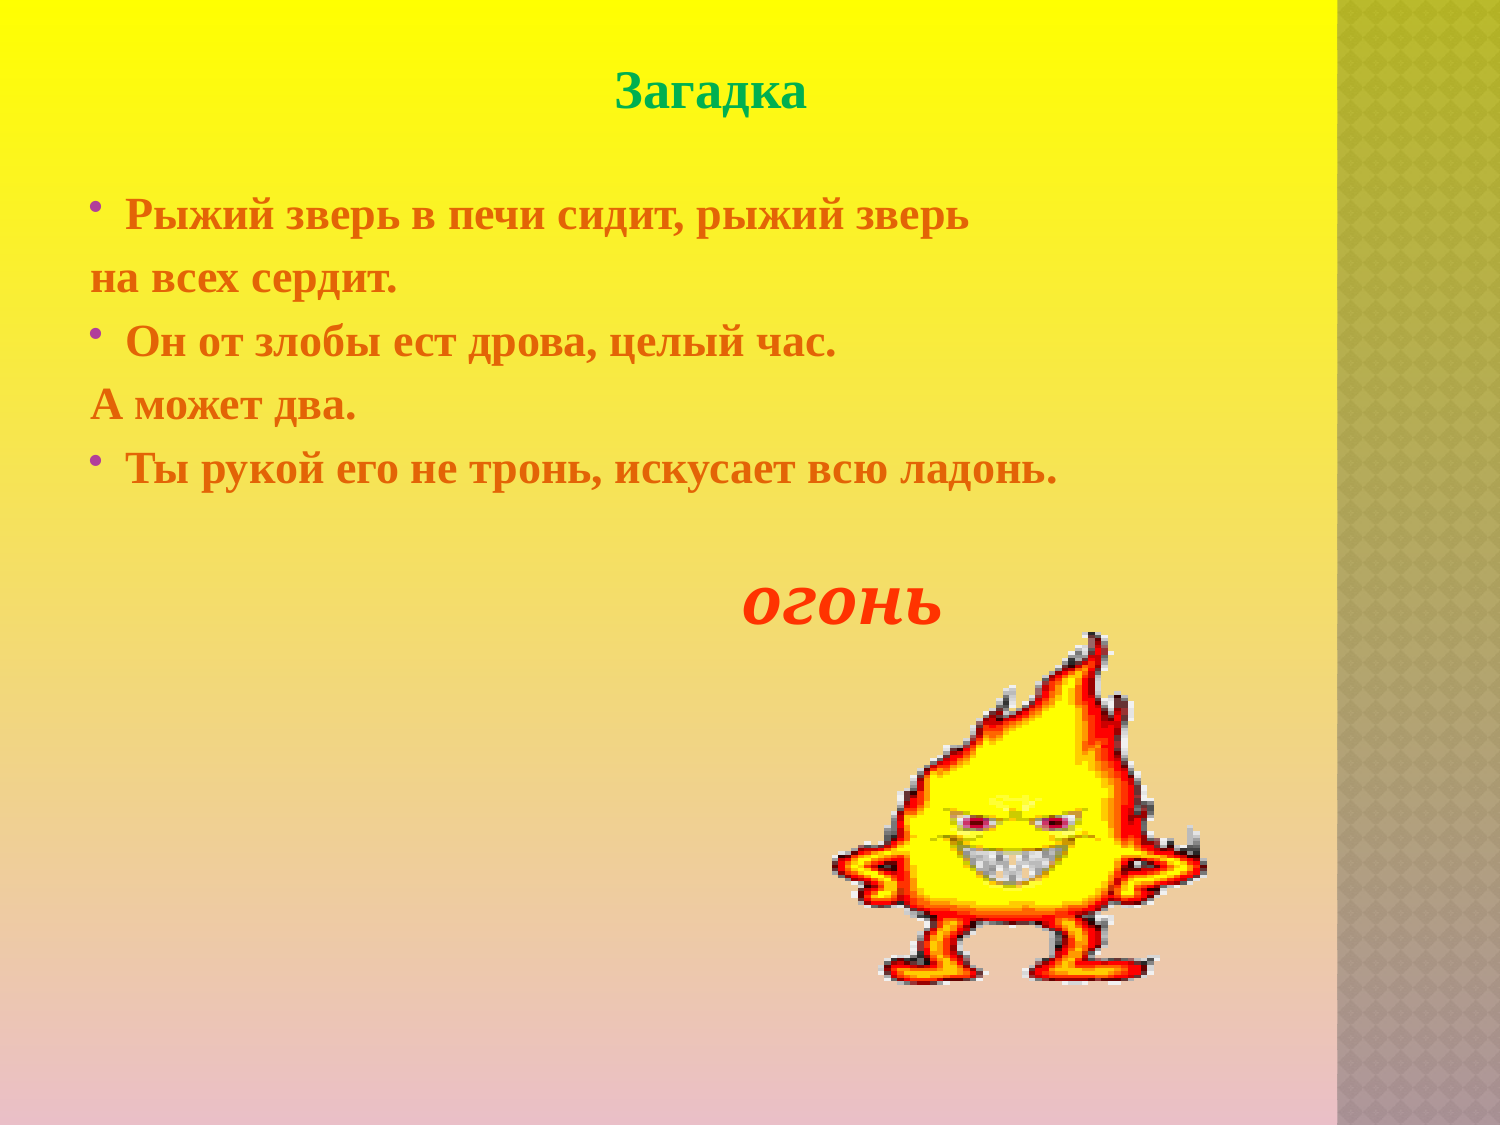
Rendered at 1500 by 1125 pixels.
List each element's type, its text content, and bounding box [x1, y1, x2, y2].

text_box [725, 550, 1208, 985]
list Загадка Рыжий зверь в печи сидит, рыжий зверь на всех сердит. Он от злобы ест дрова, целый час. А может два. Ты рукой его не тронь, искусает всю ладонь. [75, 46, 1348, 563]
